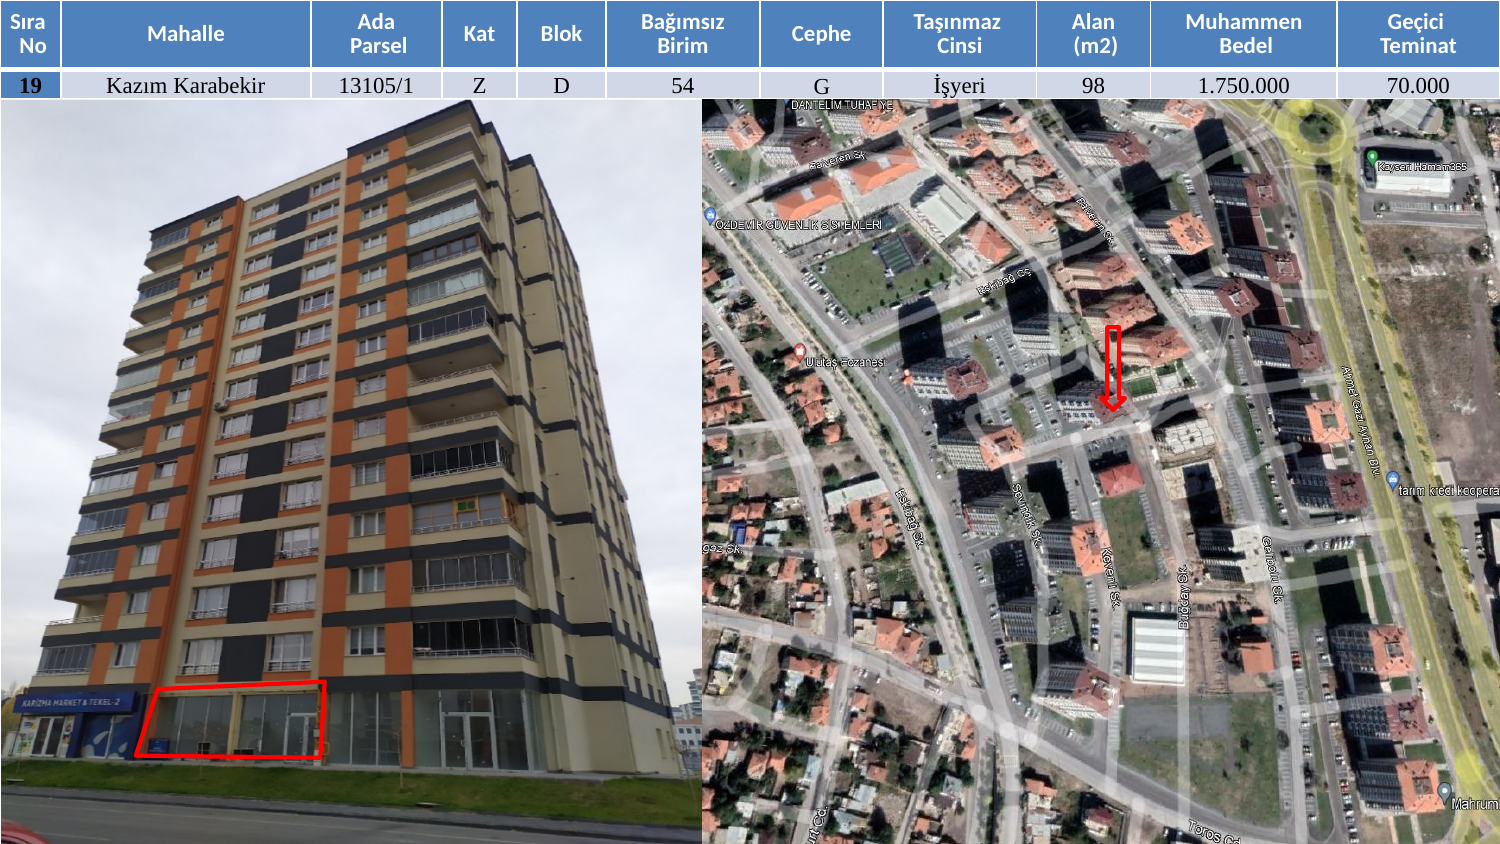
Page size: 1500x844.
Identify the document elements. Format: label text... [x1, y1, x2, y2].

table_cell 54 [607, 72, 759, 98]
table_header Mahalle [62, 1, 310, 67]
table_header Ada Parsel [312, 1, 441, 67]
table_cell 13105/1 [312, 72, 441, 98]
table_header Kat [443, 1, 516, 67]
table_cell İşyeri [884, 72, 1036, 97]
table_header Sıra No [1, 1, 60, 67]
table_header Geçici Teminat [1338, 1, 1499, 67]
table_header Bağımsız Birim [607, 1, 759, 67]
table_cell 1.750.000 [1151, 72, 1336, 97]
table_cell 70.000 [1338, 72, 1499, 98]
table_cell 98 [1037, 72, 1150, 97]
table_cell 19 [1, 72, 60, 98]
table_header Blok [518, 1, 605, 67]
table_header Alan (m2) [1037, 1, 1150, 67]
table_cell G [761, 72, 882, 97]
table_header Taşınmaz Cinsi [884, 1, 1036, 67]
table_cell D [518, 72, 605, 98]
table_header Cephe [761, 1, 882, 67]
table_cell Z [443, 72, 516, 98]
table_cell Kazım Karabekir [62, 72, 310, 98]
table_header Muhammen Bedel [1151, 1, 1336, 67]
picture [0, 99, 1500, 844]
